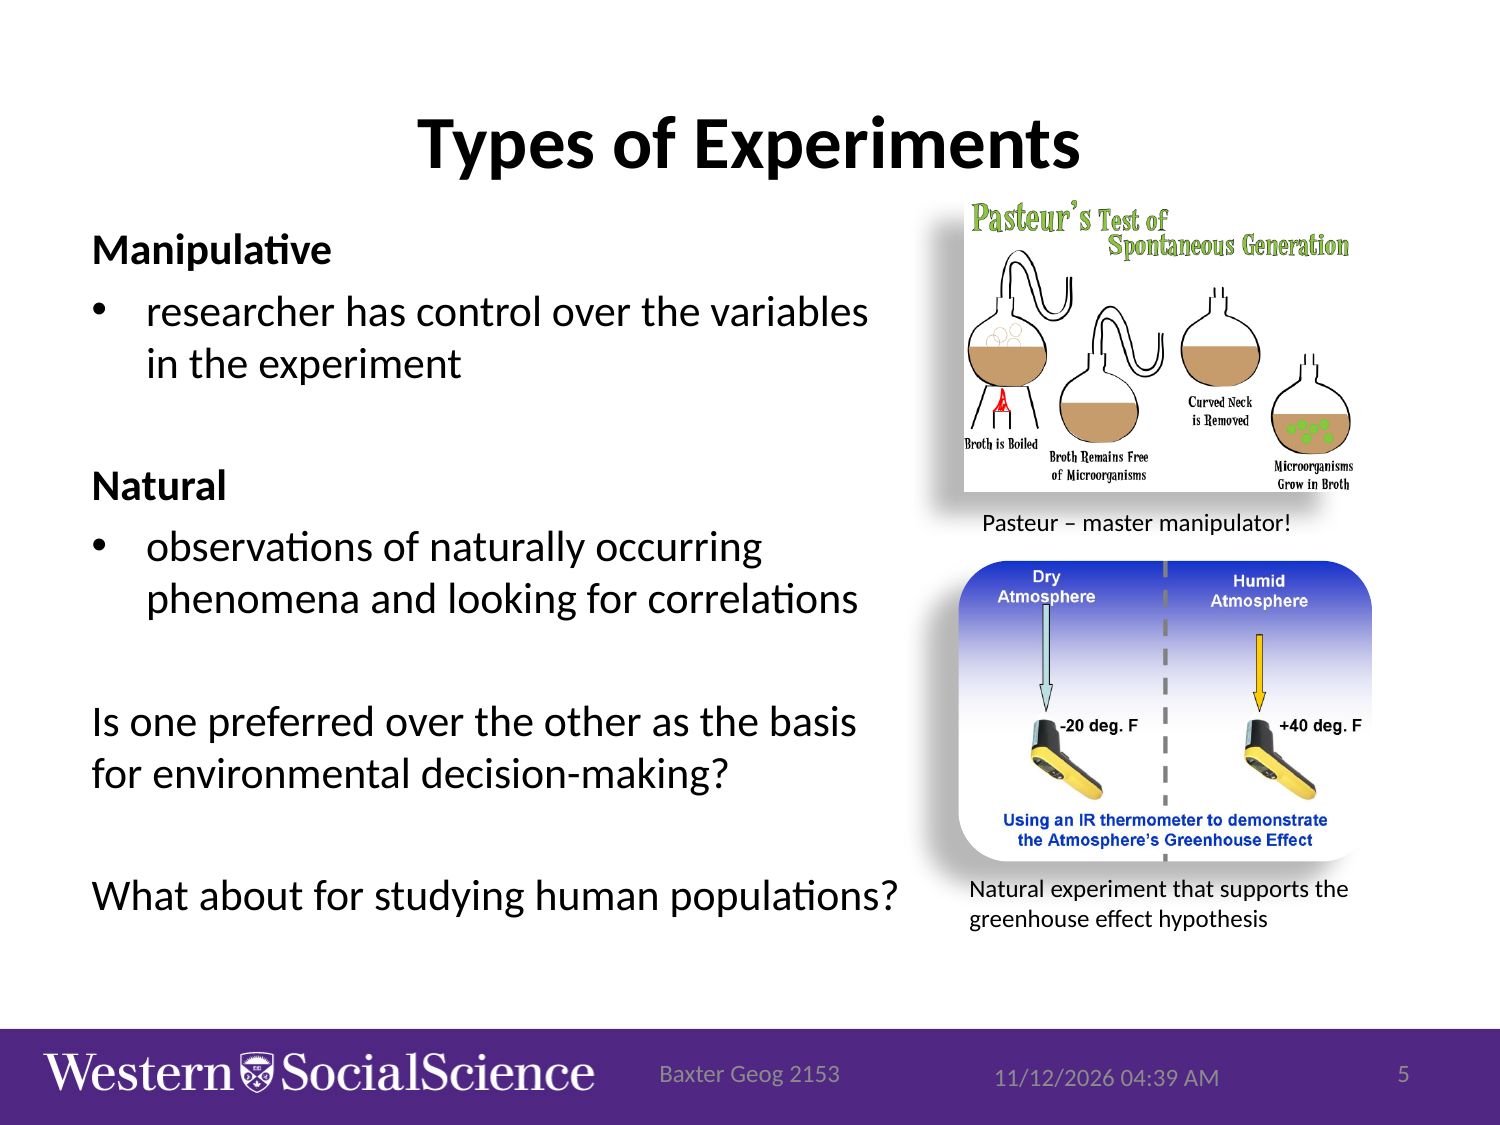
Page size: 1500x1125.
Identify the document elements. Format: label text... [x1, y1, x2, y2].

picture [0, 0, 1500, 1125]
list Manipulative researcher has control over the variables in the experiment Natural observations of naturally occurring phenomena and looking for correlations Is one preferred over the other as the basis for environmental decision-making? What about for studying human populations? [76, 213, 916, 941]
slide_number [978, 1046, 1329, 1107]
text_box Pasteur – master manipulator! [967, 499, 1308, 545]
footer Baxter Geog 2153 [512, 1042, 988, 1103]
slide_number 5 [1074, 1042, 1425, 1103]
title Types of Experiments [75, 45, 1425, 233]
text_box Natural experiment that supports the greenhouse effect hypothesis [954, 864, 1439, 940]
